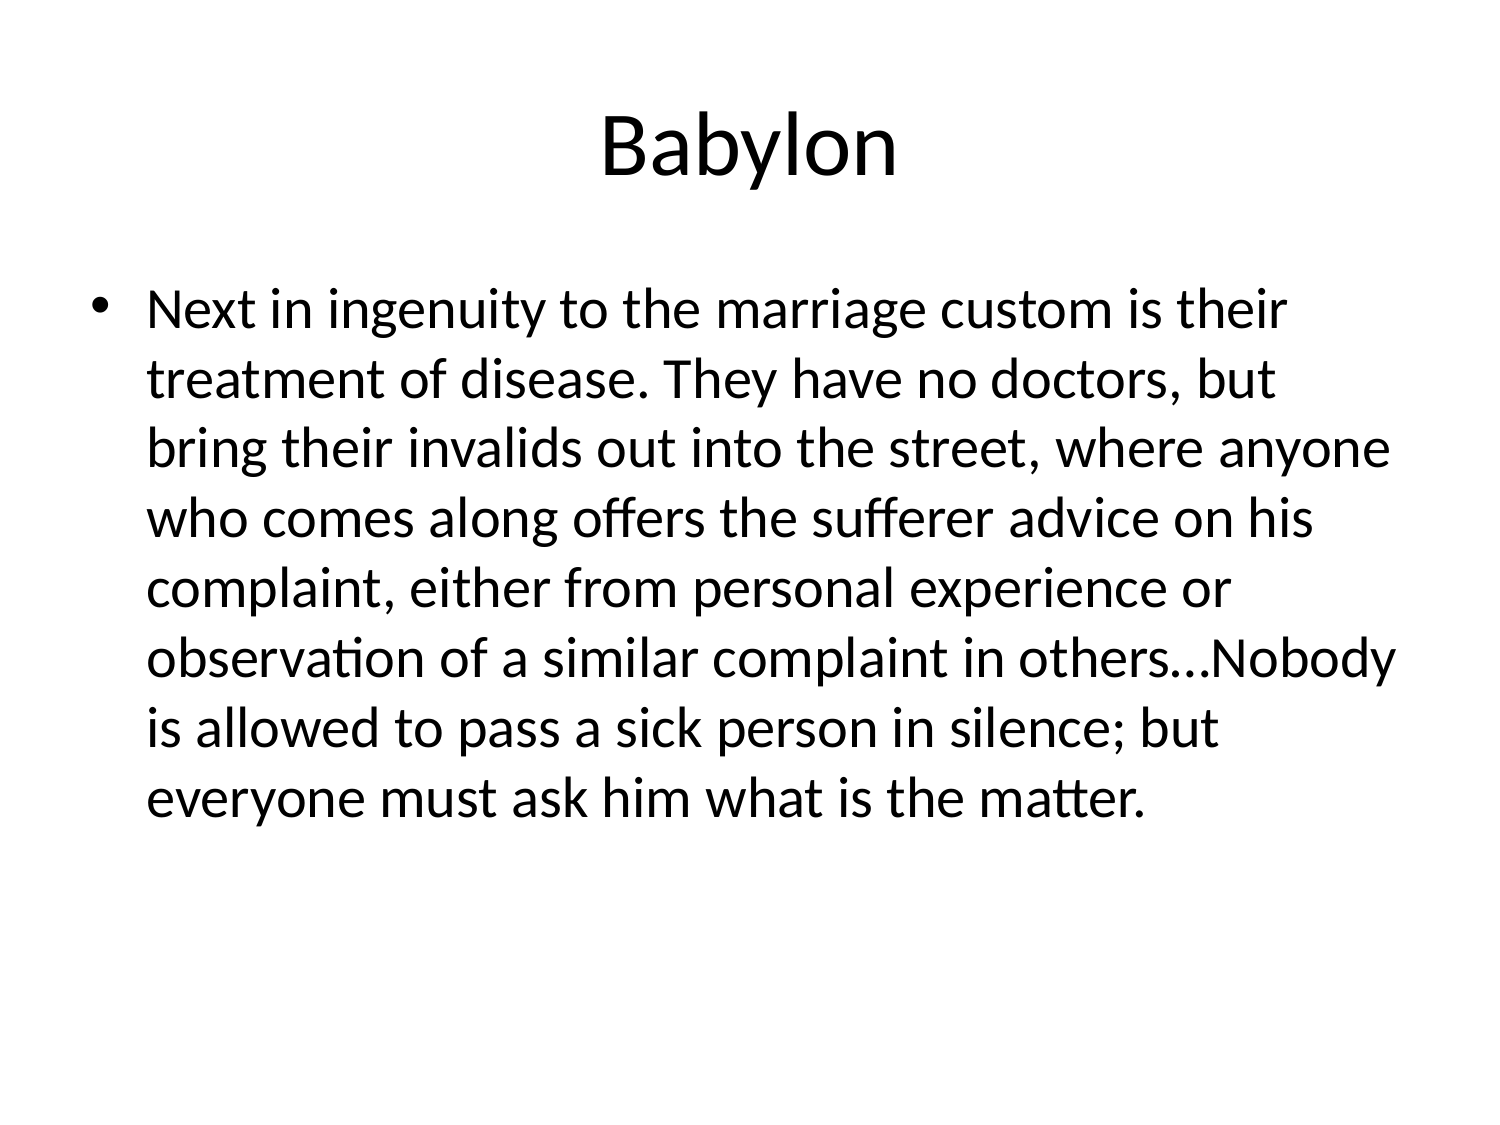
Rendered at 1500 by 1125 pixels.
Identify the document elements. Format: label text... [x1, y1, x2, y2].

title Babylon [75, 45, 1425, 233]
list Next in ingenuity to the marriage custom is their treatment of disease. They have no doctors, but bring their invalids out into the street, where anyone who comes along offers the sufferer advice on his complaint, either from personal experience or observation of a similar complaint in others…Nobody is allowed to pass a sick person in silence; but everyone must ask him what is the matter. [75, 262, 1425, 1005]
